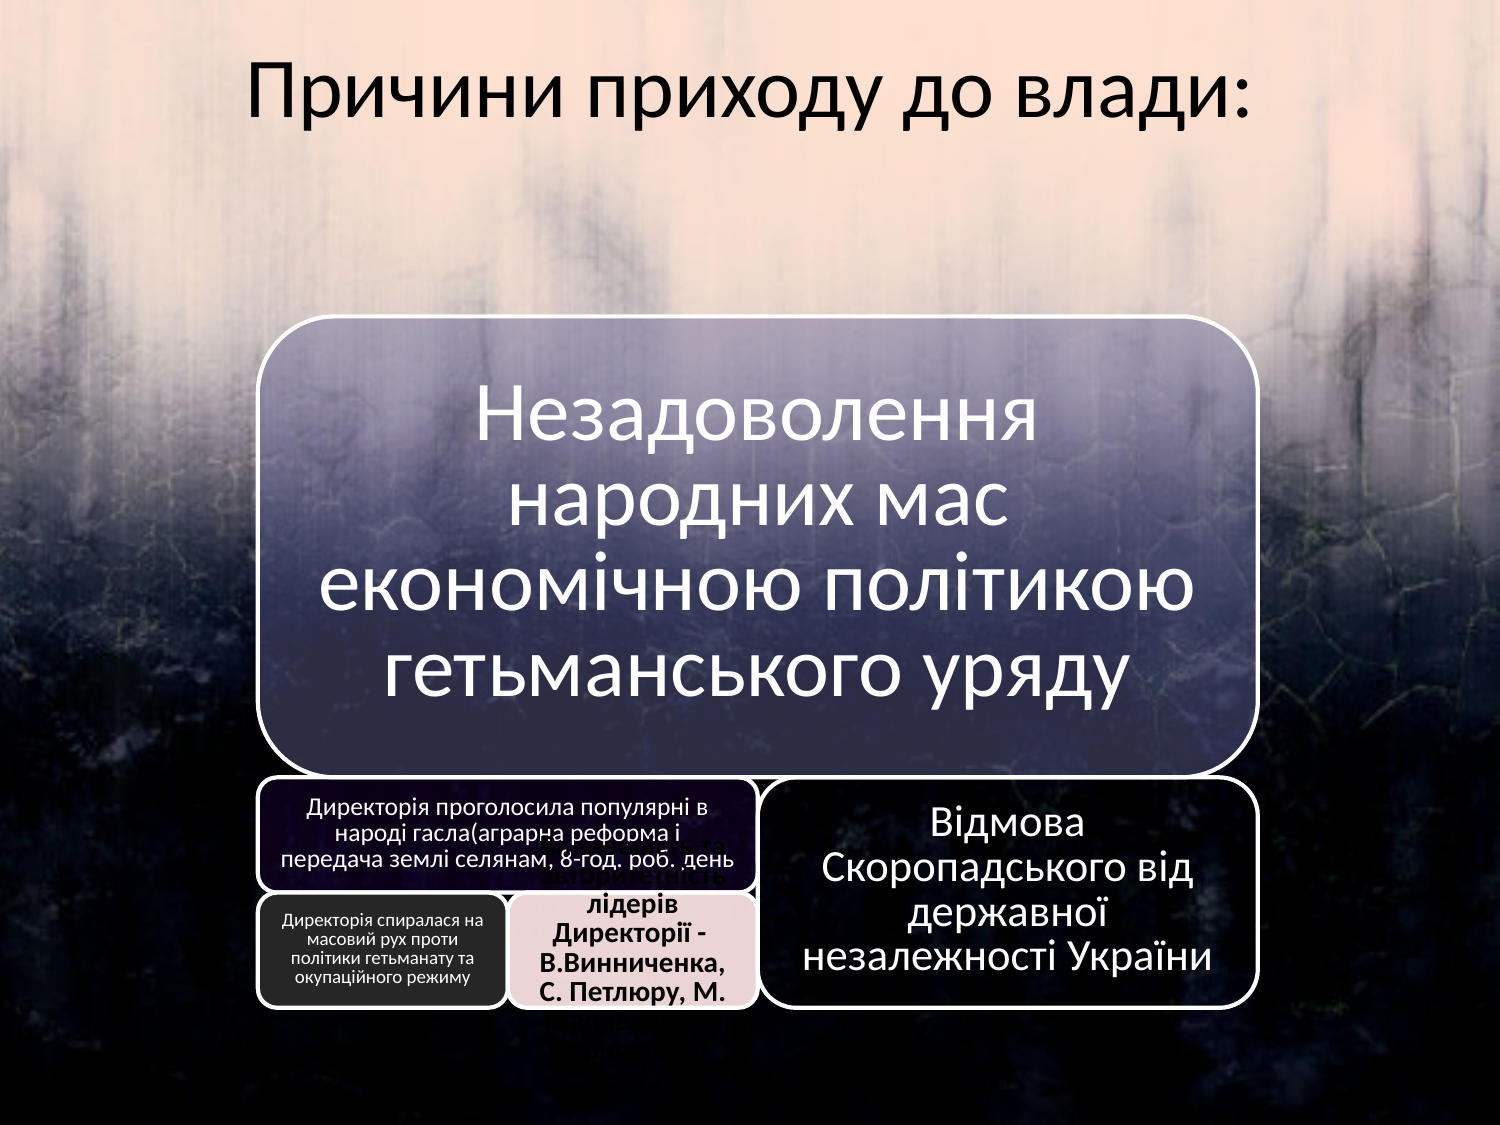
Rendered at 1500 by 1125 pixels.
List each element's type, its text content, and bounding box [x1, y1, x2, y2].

picture [0, 0, 1500, 1125]
title Причини приходу до влади: [75, 45, 1425, 233]
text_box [257, 316, 1259, 1008]
